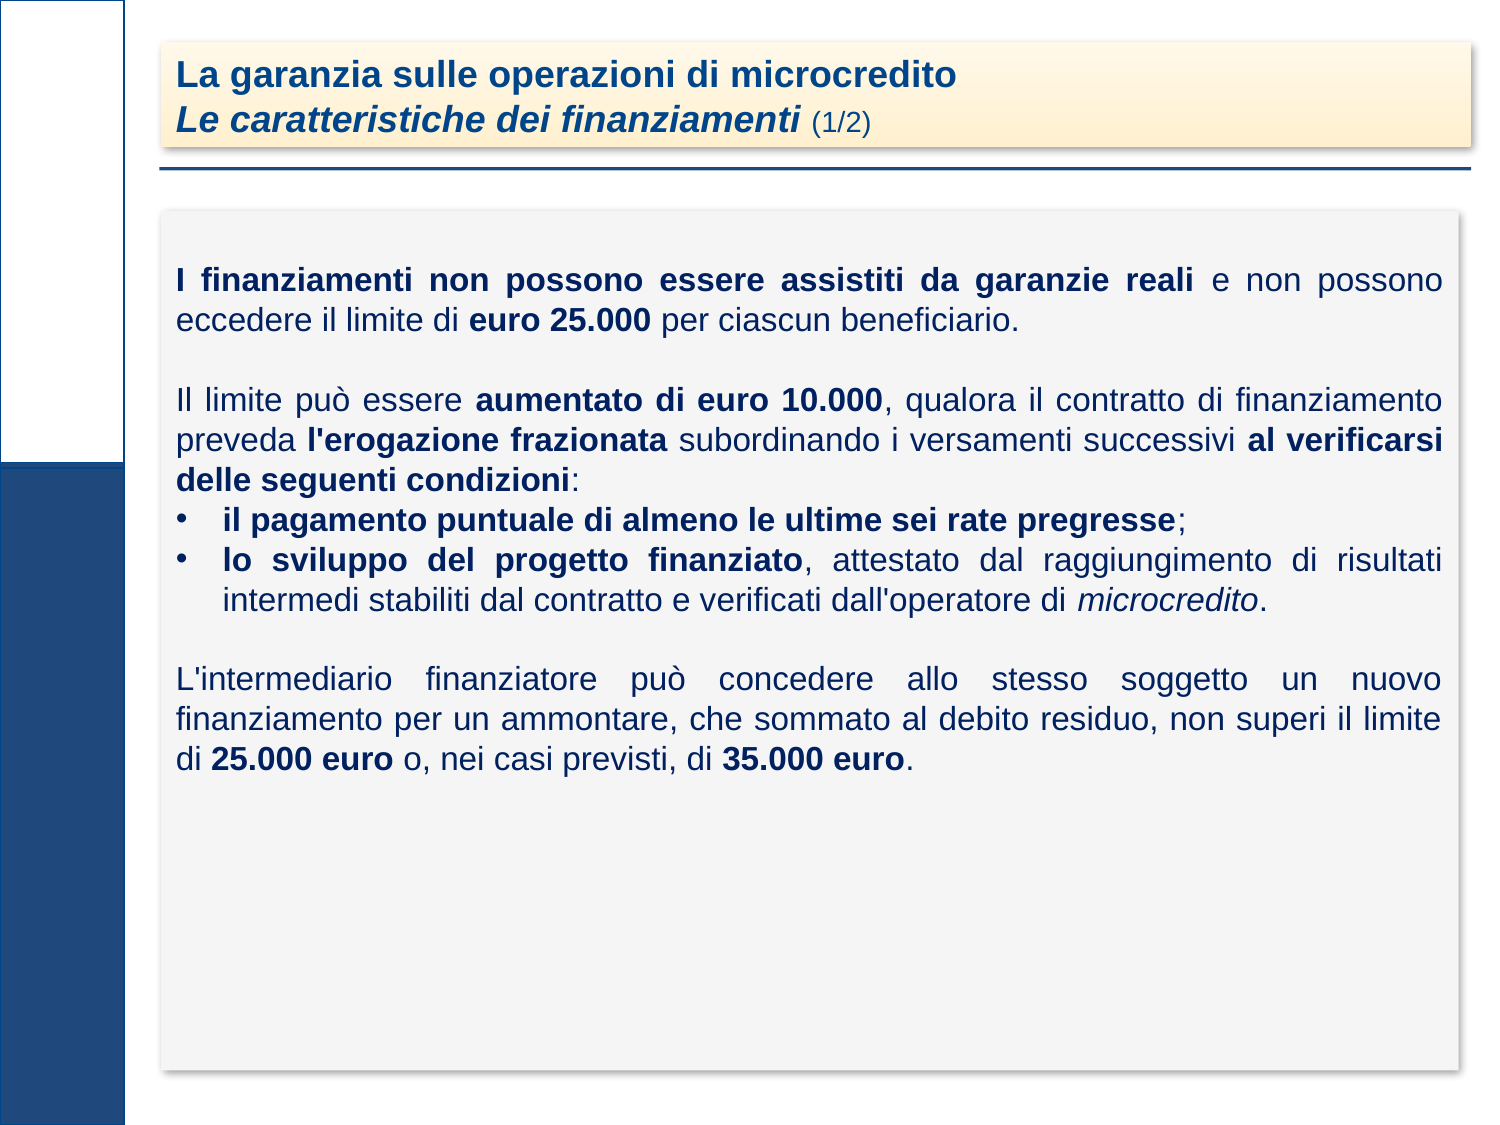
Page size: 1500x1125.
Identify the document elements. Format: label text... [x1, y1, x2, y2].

text_box La garanzia sulle operazioni di microcredito Le caratteristiche dei finanziamenti (1/2) [160, 42, 1471, 147]
text_box I finanziamenti non possono essere assistiti da garanzie reali e non possono eccedere il limite di euro 25.000 per ciascun beneficiario. Il limite può essere aumentato di euro 10.000, qualora il contratto di finanziamento preveda l'erogazione frazionata subordinando i versamenti successivi al verificarsi delle seguenti condizioni: il pagamento puntuale di almeno le ultime sei rate pregresse; lo sviluppo del progetto finanziato, attestato dal raggiungimento di risultati intermedi stabiliti dal contratto e verificati dall'operatore di microcredito. L'intermediario finanziatore può concedere allo stesso soggetto un nuovo finanziamento per un ammontare, che sommato al debito residuo, non superi il limite di 25.000 euro o, nei casi previsti, di 35.000 euro. [160, 210, 1459, 1071]
